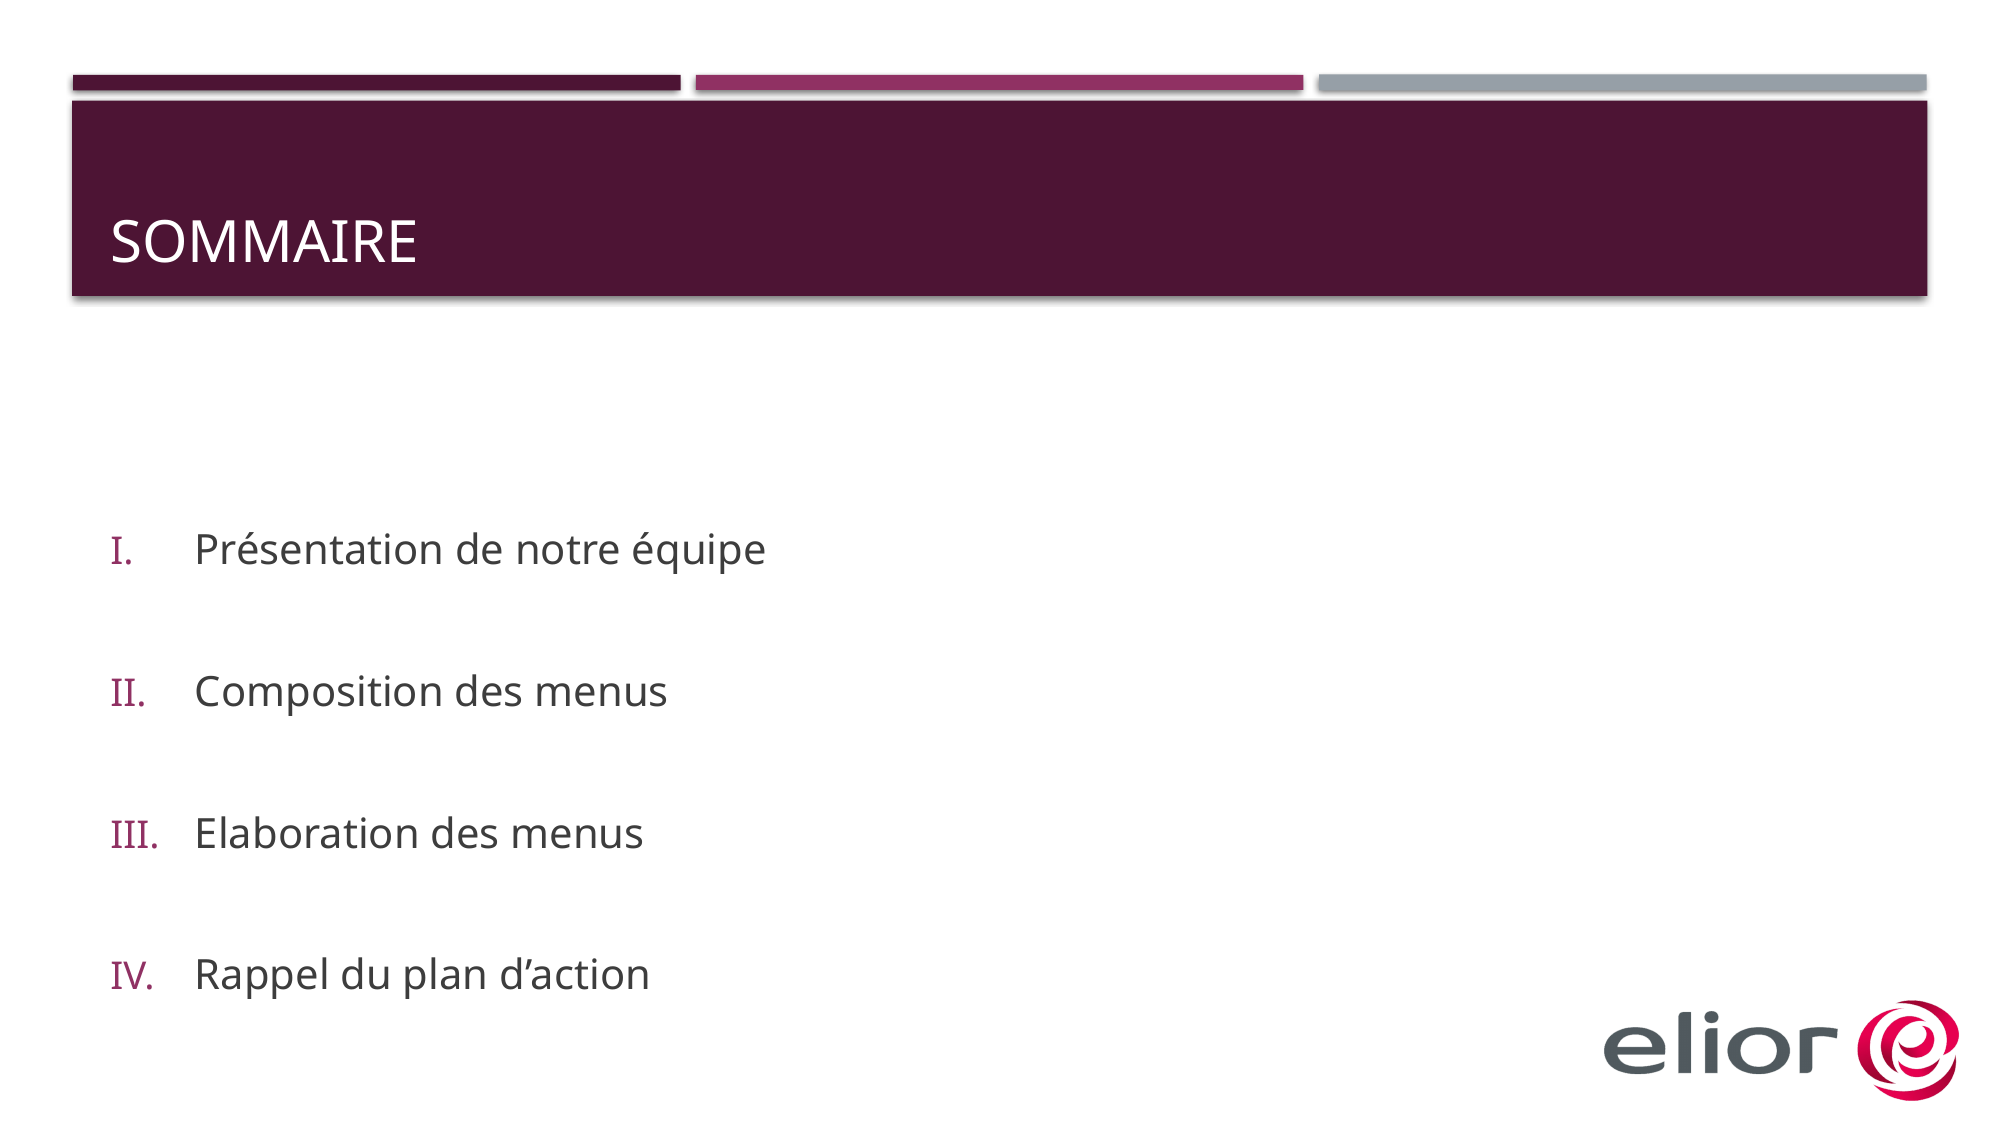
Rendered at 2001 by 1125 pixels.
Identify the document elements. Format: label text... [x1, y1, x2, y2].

list Présentation de notre équipe Composition des menus Elaboration des menus Rappel du plan d’action [95, 515, 1905, 1038]
picture [1565, 914, 2000, 1125]
title SOMMAIRE [95, 115, 1905, 282]
